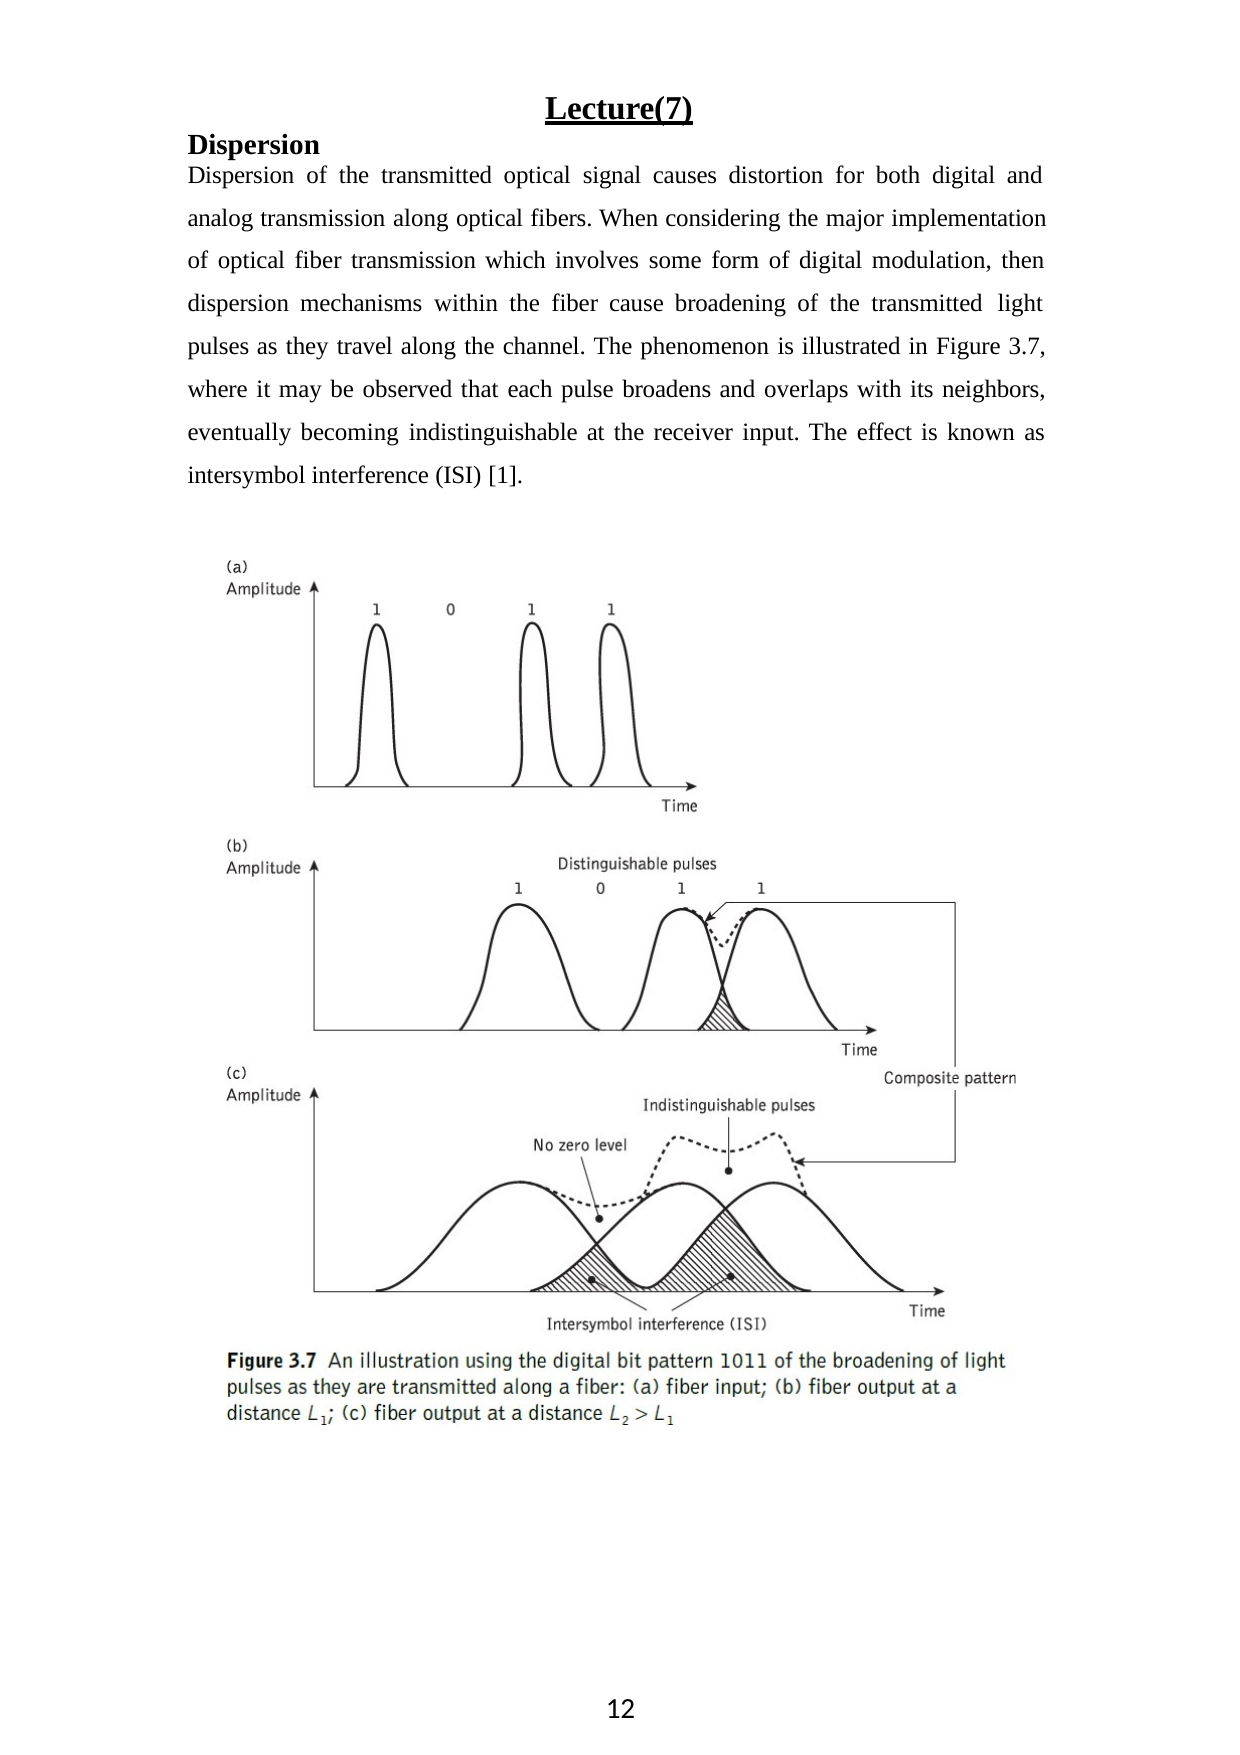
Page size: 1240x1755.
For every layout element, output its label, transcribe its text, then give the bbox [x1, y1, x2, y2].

text_box [226, 560, 1016, 1425]
text_box Lecture(7) [543, 84, 697, 127]
text_box Dispersion of the transmitted optical signal causes distortion for both digital and analog transmission along optical fibers. When considering the major implementation of optical fiber transmission which involves some form of digital modulation, then dispersion mechanisms within the fiber cause broadening of the transmitted light pulses as they travel along the channel. The phenomenon is illustrated in Figure 3.7, where it may be observed that each pulse broadens and overlaps with its neighbors, eventually becoming indistinguishable at the receiver input. The effect is known as intersymbol interference (ISI) [1]. [185, 143, 1055, 489]
text_box Dispersion [185, 122, 323, 143]
slide_number 10 [601, 1694, 640, 1755]
